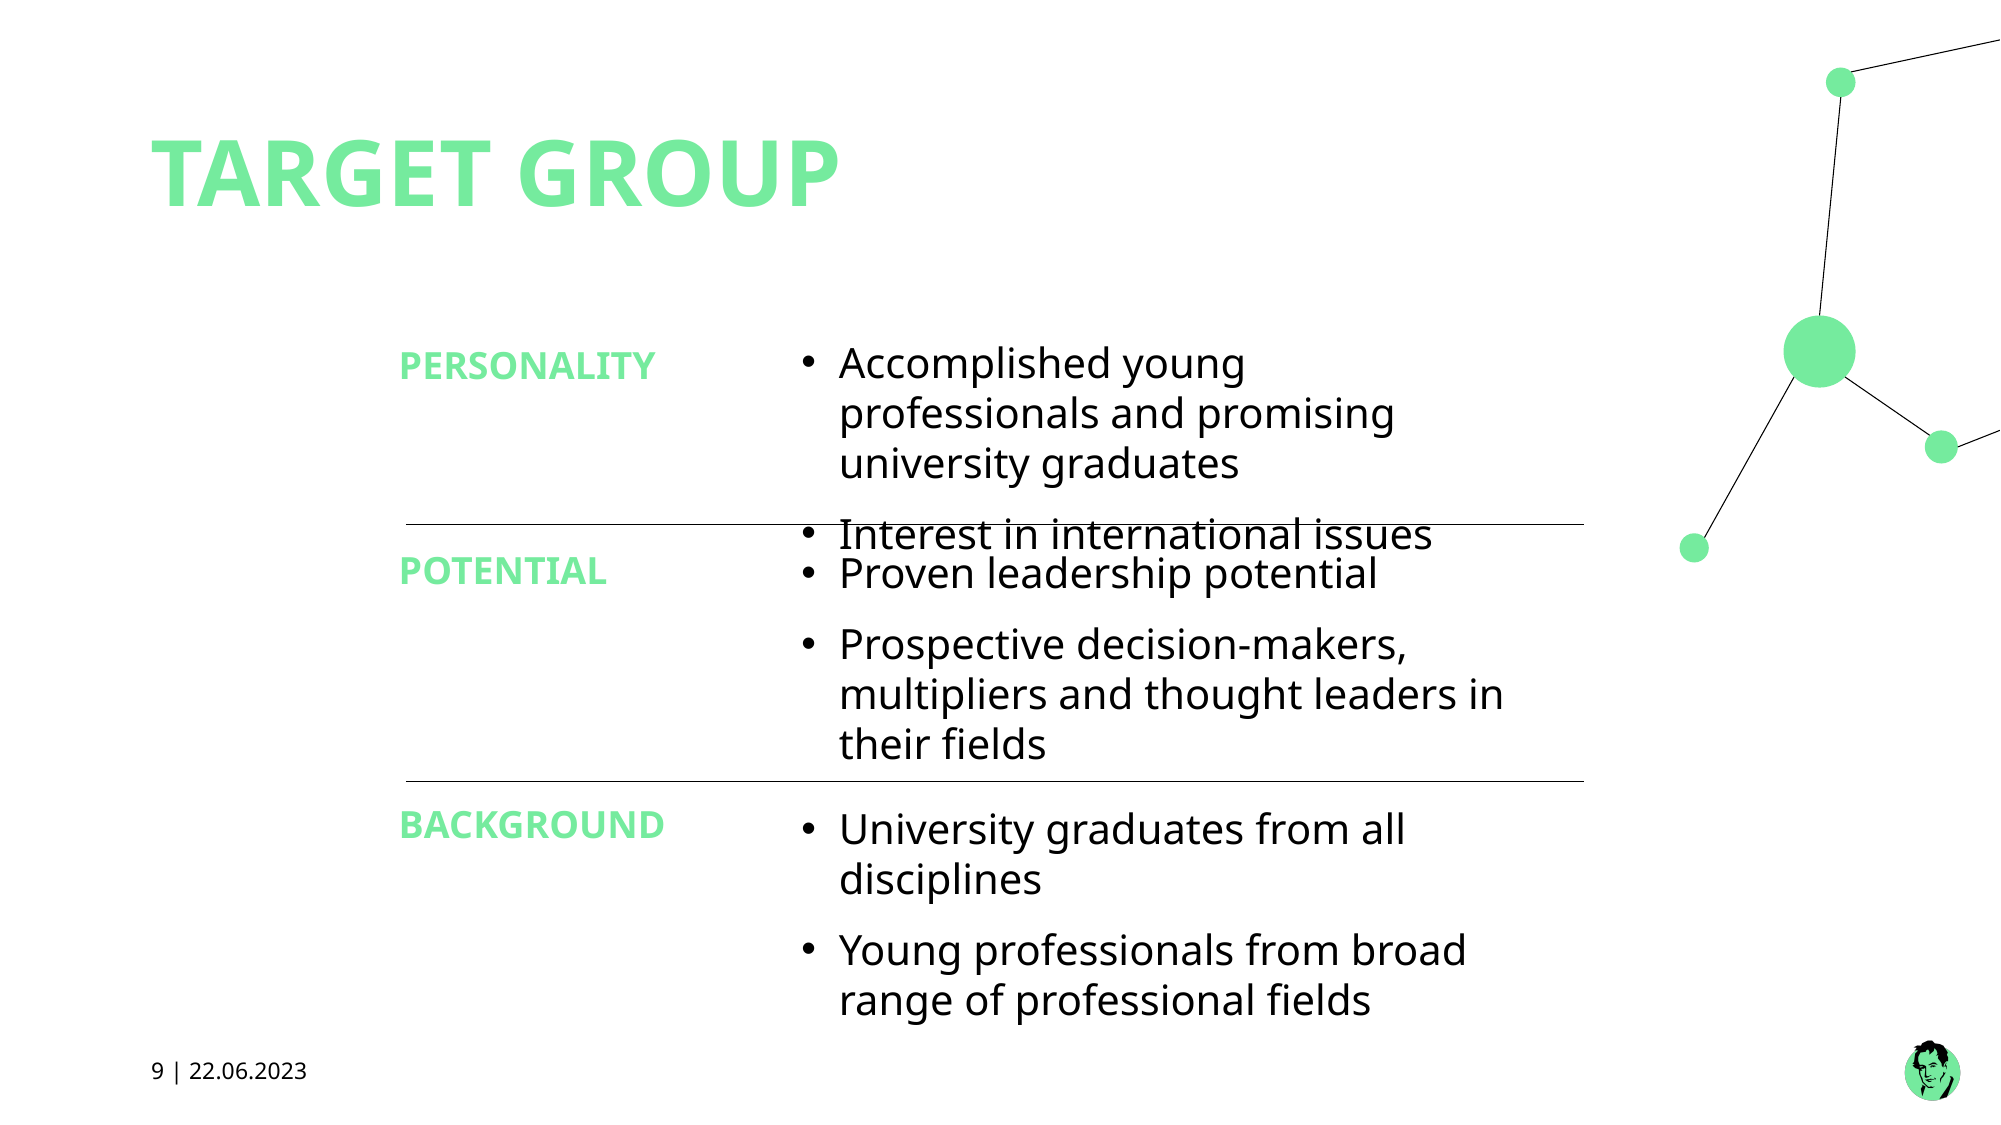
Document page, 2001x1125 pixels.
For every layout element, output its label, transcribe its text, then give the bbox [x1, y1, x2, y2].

text_box [1923, 429, 1959, 465]
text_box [1844, 376, 1930, 436]
picture [1889, 1027, 1976, 1114]
text_box [1782, 314, 1857, 389]
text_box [1851, 39, 2000, 72]
text_box Proven leadership potential Prospective decision-makers, multipliers and thought leaders in their fields [786, 539, 1522, 766]
text_box [1678, 532, 1710, 564]
text_box POTENTIAL [384, 539, 644, 600]
text_box PERSONALITY [384, 334, 683, 395]
text_box Accomplished young professionals and promising university graduates Interest in international issues [786, 329, 1522, 509]
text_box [1957, 430, 2000, 447]
text_box TARGET GROUP [136, 119, 1128, 230]
text_box BACKGROUND [384, 793, 697, 854]
text_box University graduates from all disciplines Young professionals from broad range of professional fields [786, 795, 1522, 1022]
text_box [1704, 376, 1795, 538]
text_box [1819, 97, 1841, 316]
text_box [1824, 66, 1857, 99]
